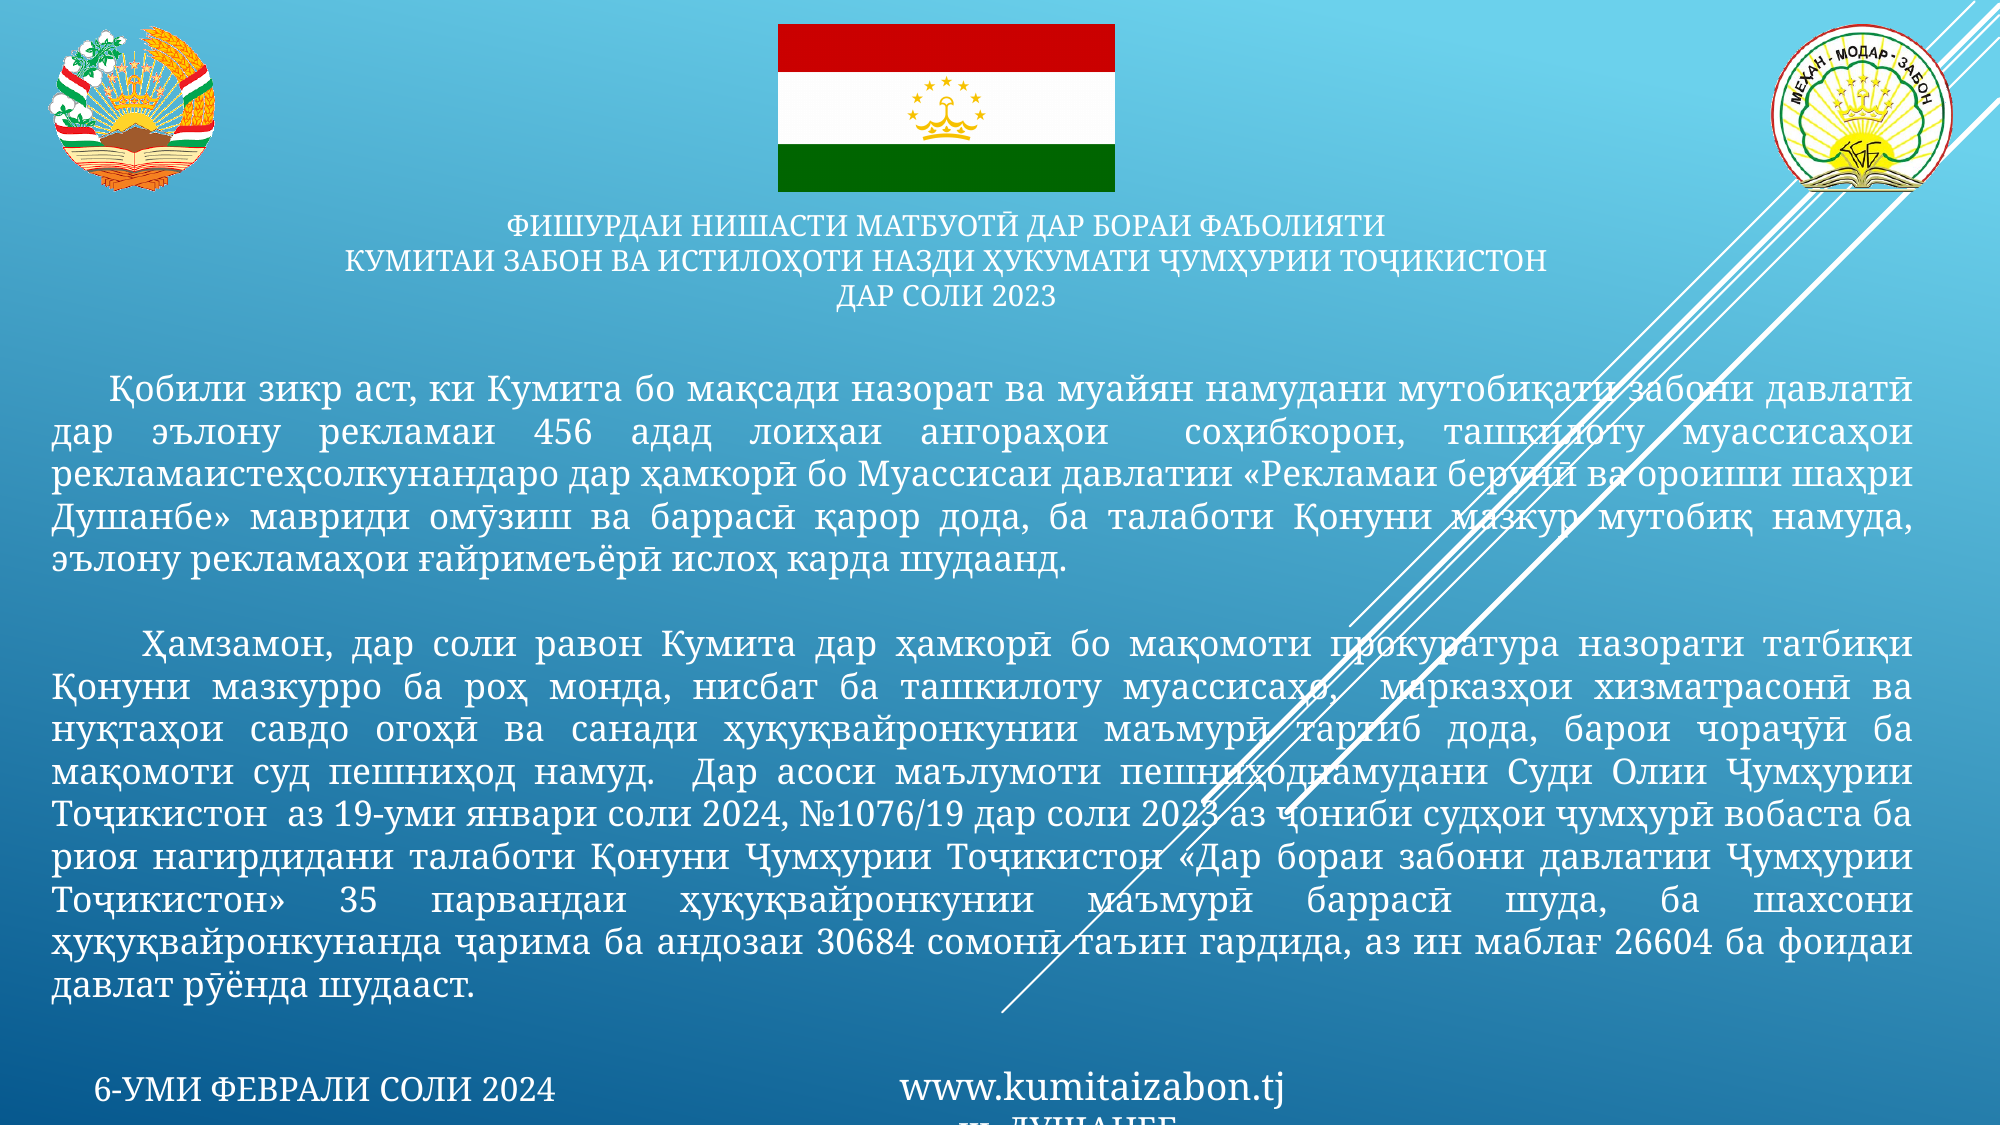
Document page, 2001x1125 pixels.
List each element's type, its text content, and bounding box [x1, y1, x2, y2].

text_box Қобили зикр аст, ки Кумита бо мақсади назорат ва муайян намудани мутобиқати забони давлатӣ дар эълону рекламаи 456 адад лоиҳаи ангораҳои соҳибкорон, ташкилоту муассисаҳои рекламаистеҳсолкунандаро дар ҳамкорӣ бо Муассисаи давлатии «Рекламаи берунӣ ва ороиши шаҳри Душанбе» мавриди омӯзиш ва баррасӣ қарор дода, ба талаботи Қонуни мазкур мутобиқ намуда, эълону рекламаҳои ғайримеъёрӣ ислоҳ карда шудаанд. Ҳамзамон, дар соли равон Кумита дар ҳамкорӣ бо мақомоти прокуратура назорати татбиқи Қонуни мазкурро ба роҳ монда, нисбат ба ташкилоту муассисаҳо, марказҳои хизматрасонӣ ва нуқтаҳои савдо огоҳӣ ва санади ҳуқуқвайронкунии маъмурӣ тартиб дода, барои чораҷӯӣ ба мақомоти суд пешниҳод намуд. Дар асоси маълумоти пешниҳоднамудани Суди Олии Ҷумҳурии Тоҷикистон аз 19-уми январи соли 2024, №1076/19 дар соли 2023 аз ҷониби судҳои ҷумҳурӣ вобаста ба риоя нагирдидани талаботи Қонуни Ҷумҳурии Тоҷикистон «Дар бораи забони давлатии Ҷумҳурии Тоҷикистон» 35 парвандаи ҳуқуқвайронкунии маъмурӣ баррасӣ шуда, ба шахсони ҳуқуқвайронкунанда ҷарима ба андозаи 30684 сомонӣ таъин гардида, аз ин маблағ 26604 ба фоидаи давлат рӯёнда шудааст. [36, 358, 1929, 1012]
text_box www.kumitaizabon.tj [861, 1055, 1324, 1116]
text_box 6-УМИ ФЕВРАЛИ СОЛИ 2024 ш. ДУШАНБЕ [47, 1060, 1940, 1125]
picture [46, 23, 216, 193]
picture [1770, 23, 1953, 193]
text_box ФИШУРДАИ НИШАСТИ МАТБУОТӢ ДАР БОРАИ ФАЪОЛИЯТИ КУМИТАИ ЗАБОН ВА ИСТИЛОҲОТИ НАЗДИ ҲУКУМАТИ ҶУМҲУРИИ ТОҶИКИСТОН ДАР СОЛИ 2023 [236, 200, 1657, 320]
picture [778, 23, 1115, 193]
